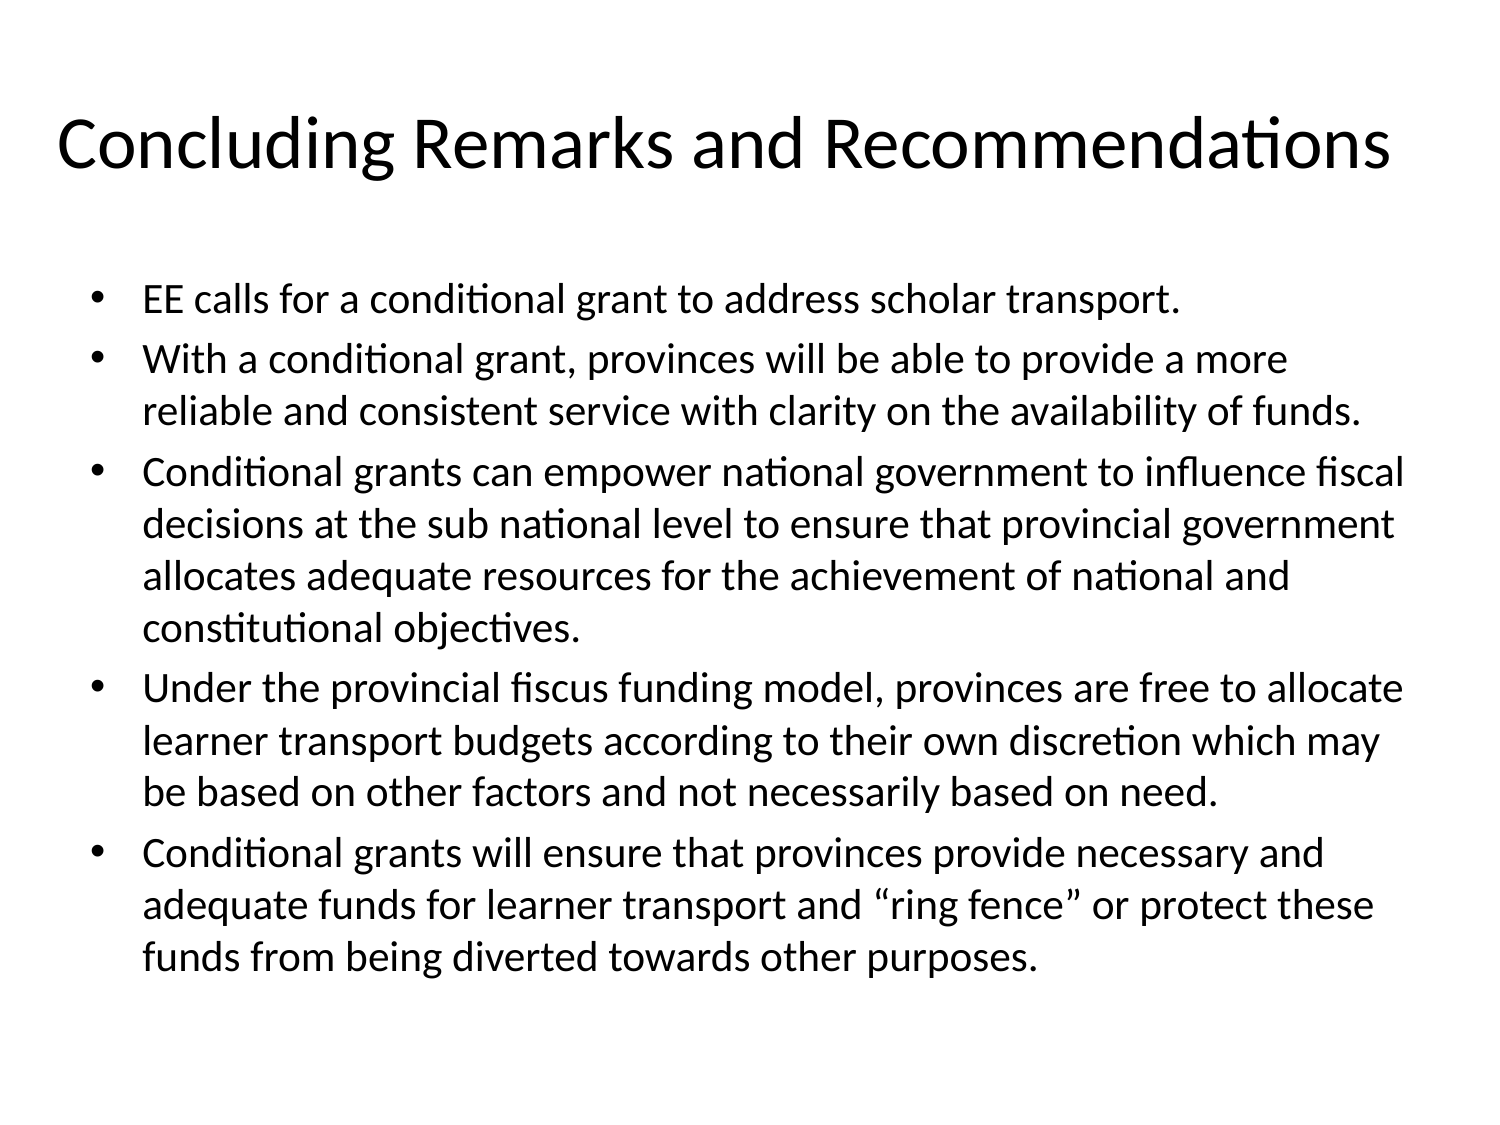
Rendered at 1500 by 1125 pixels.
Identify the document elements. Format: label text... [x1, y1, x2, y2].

title Concluding Remarks and Recommendations [24, 45, 1425, 233]
list EE calls for a conditional grant to address scholar transport. With a conditional grant, provinces will be able to provide a more reliable and consistent service with clarity on the availability of funds. Conditional grants can empower national government to influence fiscal decisions at the sub national level to ensure that provincial government allocates adequate resources for the achievement of national and constitutional objectives. Under the provincial fiscus funding model, provinces are free to allocate learner transport budgets according to their own discretion which may be based on other factors and not necessarily based on need. Conditional grants will ensure that provinces provide necessary and adequate funds for learner transport and “ring fence” or protect these funds from being diverted towards other purposes. [75, 262, 1425, 1005]
